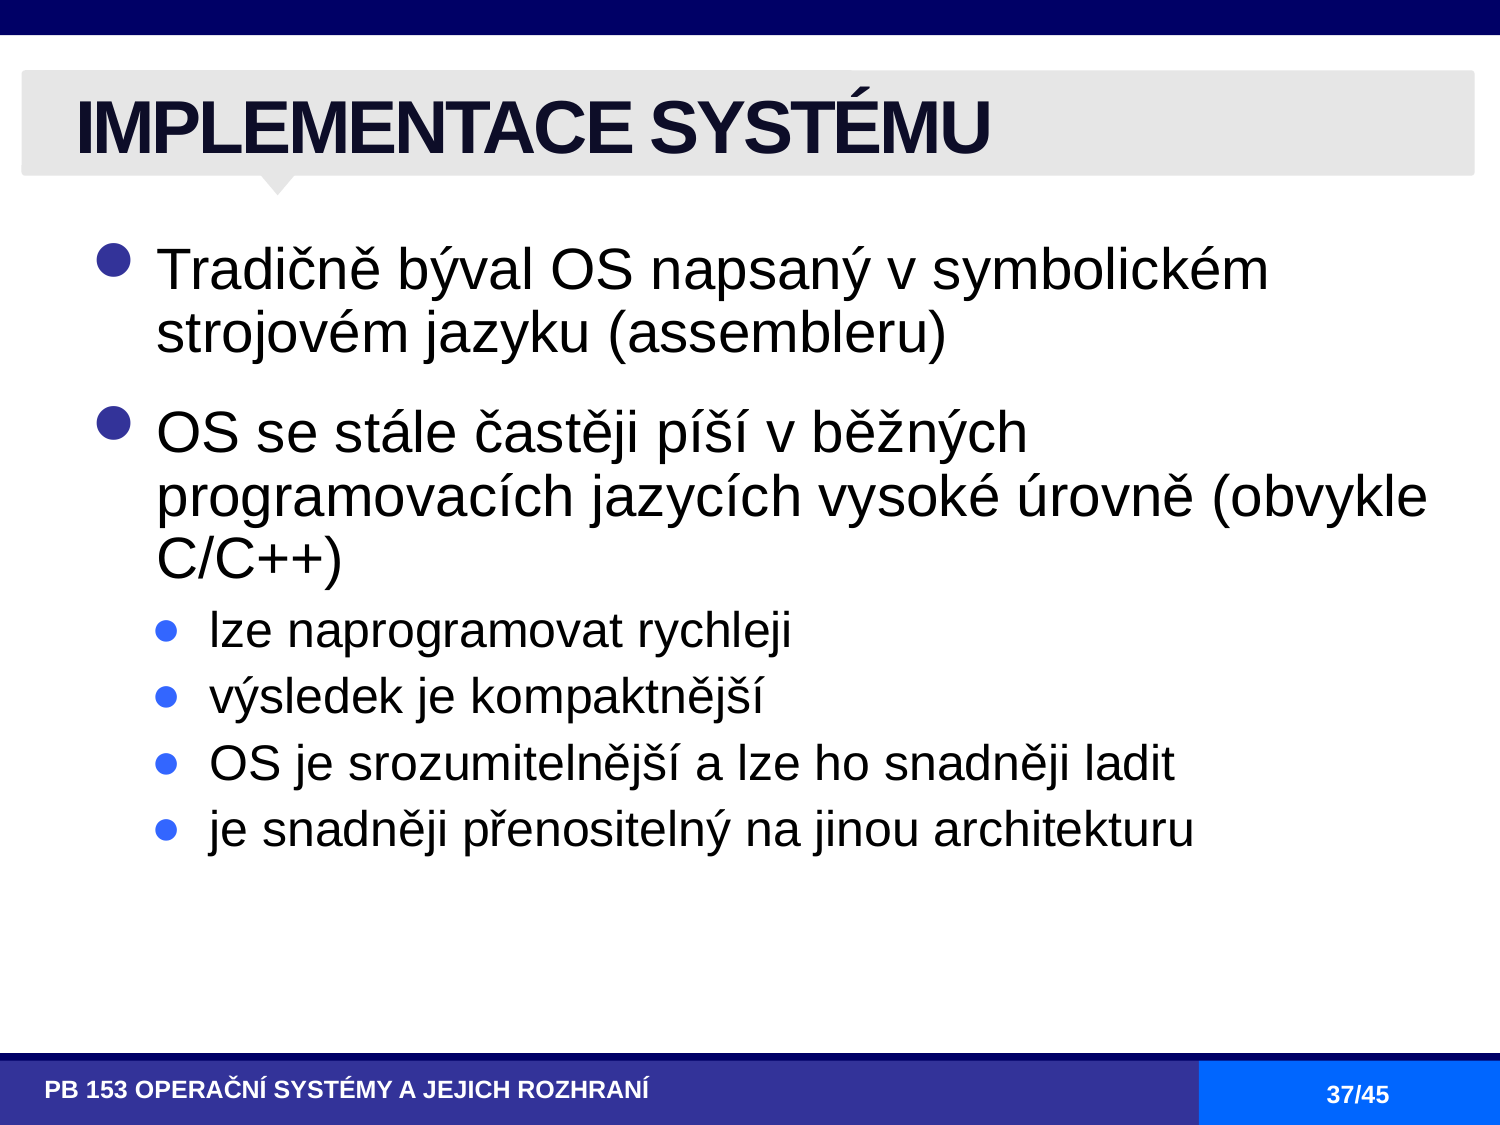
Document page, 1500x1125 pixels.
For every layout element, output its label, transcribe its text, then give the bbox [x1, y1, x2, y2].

footer PB 153 OPERAČNÍ SYSTÉMY A JEJICH ROZHRANÍ [29, 1065, 1200, 1125]
list Tradičně býval OS napsaný v symbolickém strojovém jazyku (assembleru) OS se stále častěji píší v běžných programovacích jazycích vysoké úrovně (obvykle C/C++) lze naprogramovat rychleji výsledek je kompaktnější OS je srozumitelnější a lze ho snadněji ladit je snadněji přenositelný na jinou architekturu [76, 231, 1459, 1024]
title IMPLEMENTACE SYSTÉMU [74, 44, 1471, 209]
